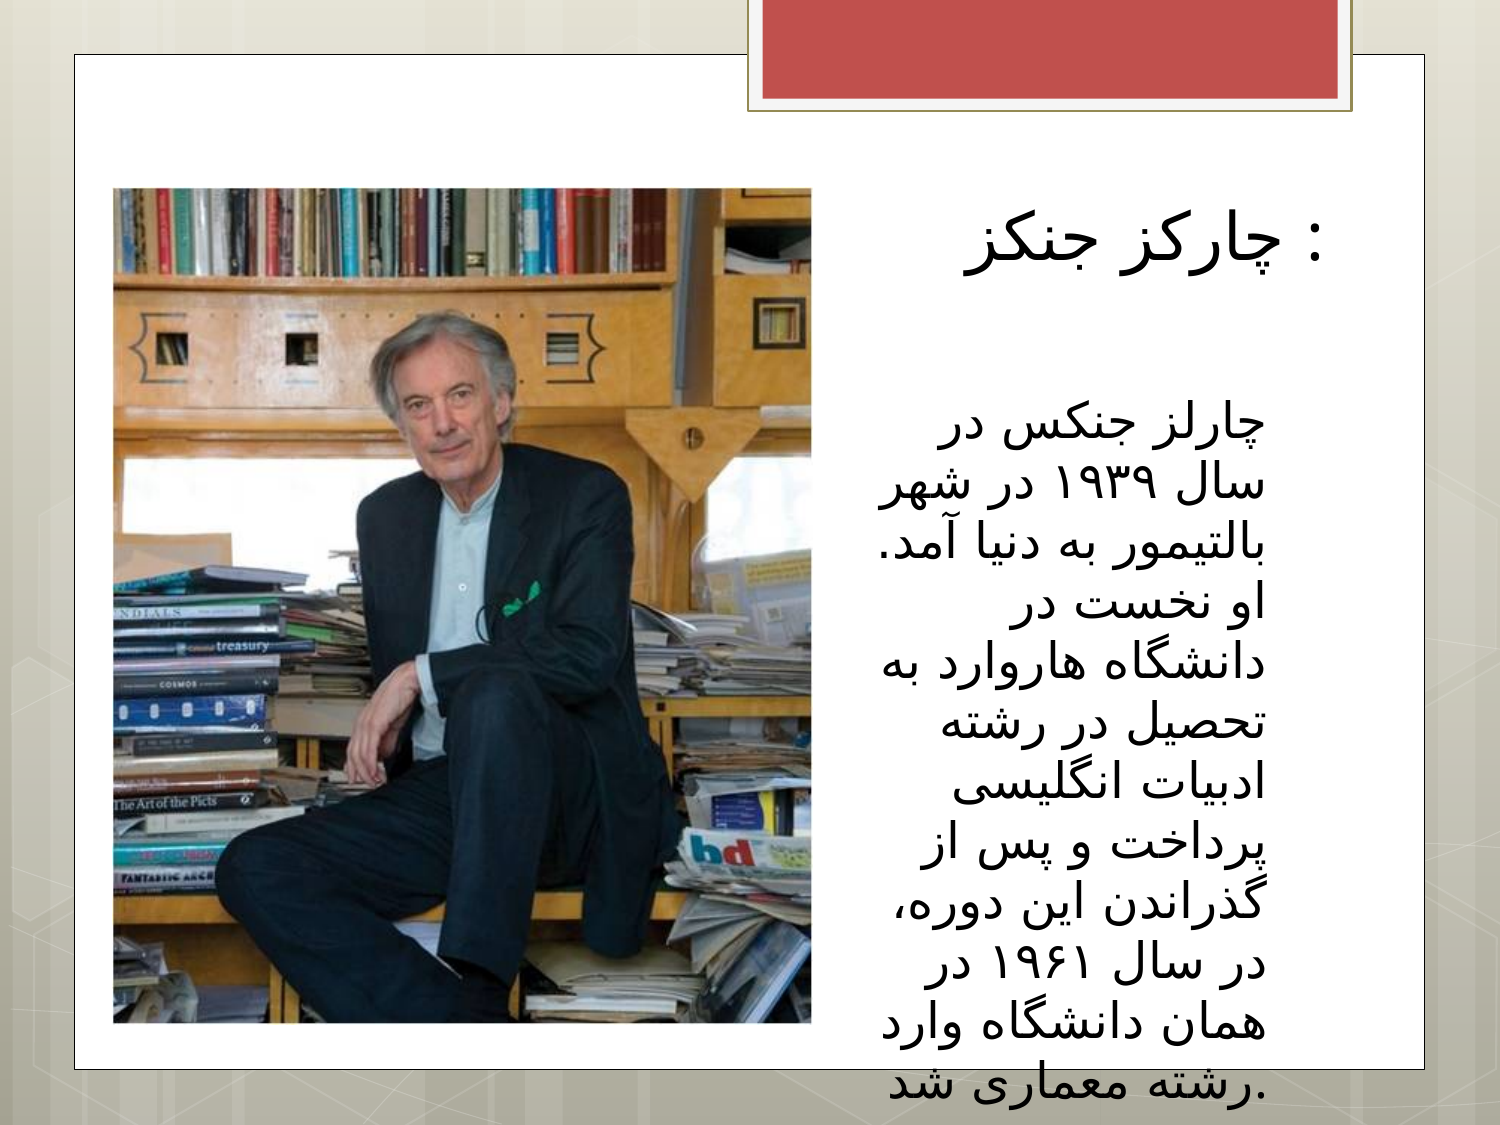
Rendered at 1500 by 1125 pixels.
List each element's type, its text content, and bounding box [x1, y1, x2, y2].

title چارکز جنکز : [187, 162, 1340, 282]
list چارلز جنکس در سال ۱۹۳۹ در شهر بالتیمور به دنیا آمد. او نخست در دانشگاه هاروارد به تحصیل در رشته ادبیات انگلیسی پرداخت و پس از گذراندن این دوره، در سال ۱۹۶۱ در همان دانشگاه وارد رشته معماری شد. [825, 381, 1283, 957]
picture [112, 187, 813, 1026]
